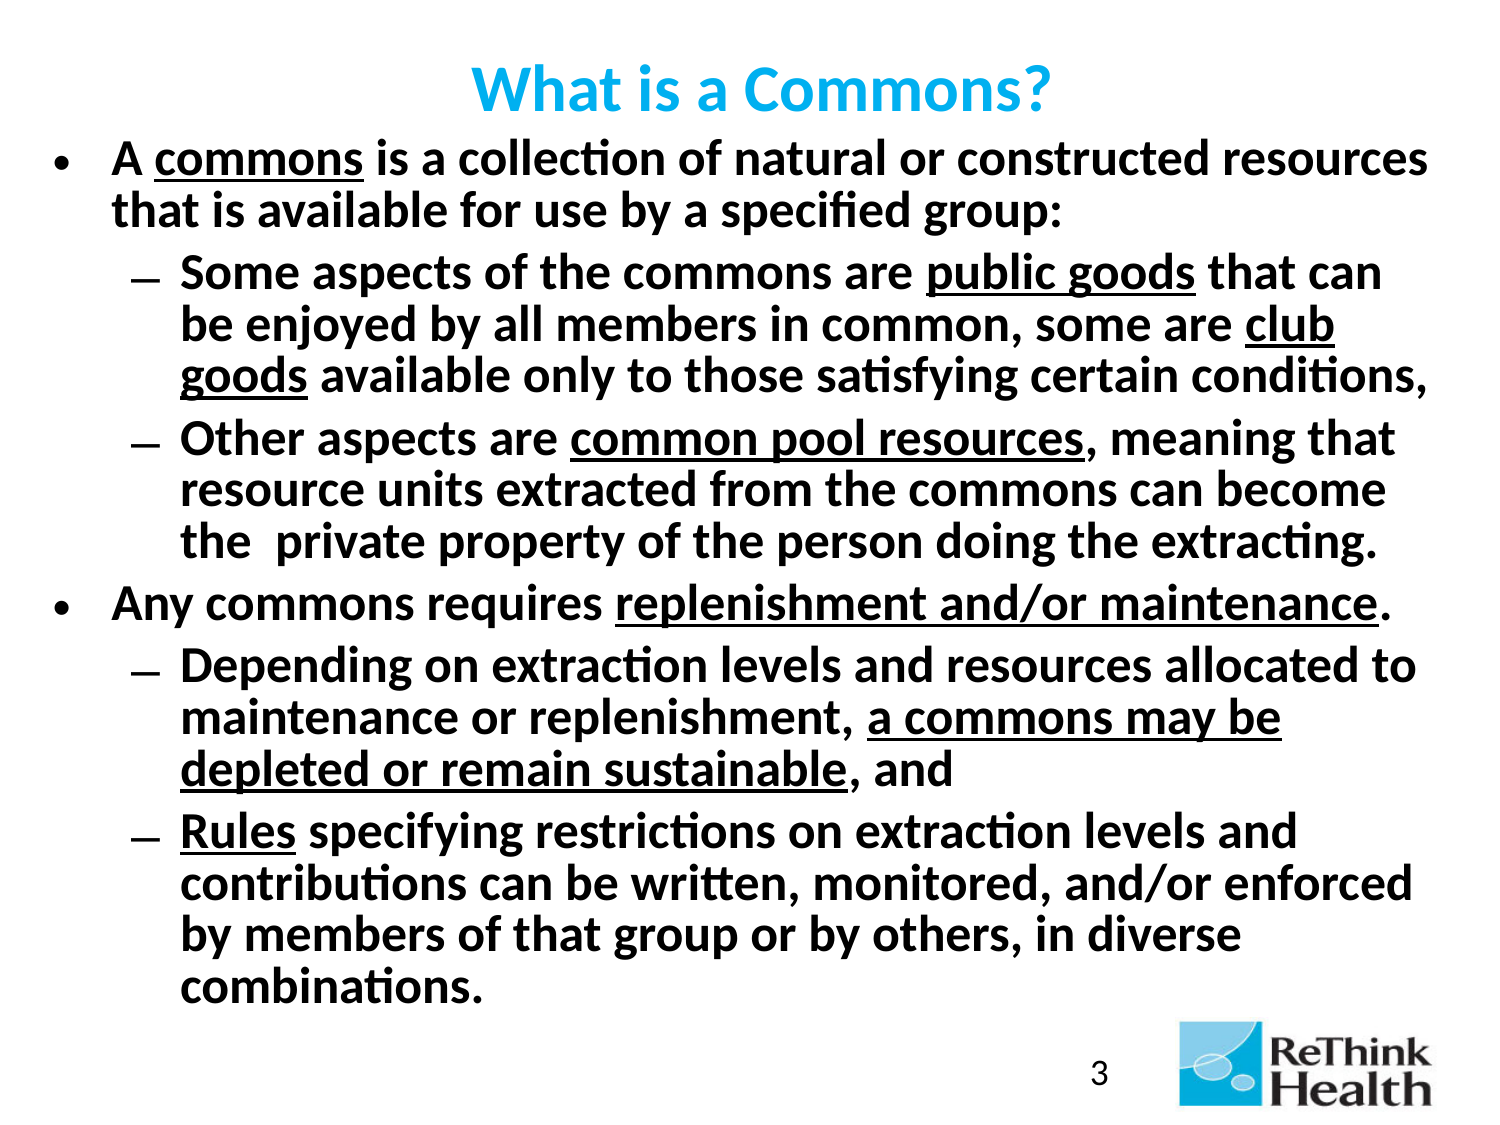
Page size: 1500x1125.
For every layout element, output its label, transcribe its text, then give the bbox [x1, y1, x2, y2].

title What is a Commons? [87, 53, 1438, 129]
text_box 3 [1074, 1040, 1425, 1101]
list A commons is a collection of natural or constructed resources that is available for use by a specified group: Some aspects of the commons are public goods that can be enjoyed by all members in common, some are club goods available only to those satisfying certain conditions, Other aspects are common pool resources, meaning that resource units extracted from the commons can become the private property of the person doing the extracting. Any commons requires replenishment and/or maintenance. Depending on extraction levels and resources allocated to maintenance or replenishment, a commons may be depleted or remain sustainable, and Rules specifying restrictions on extraction levels and contributions can be written, monitored, and/or enforced by members of that group or by others, in diverse combinations. [37, 129, 1463, 1042]
picture [1175, 1042, 1438, 1113]
